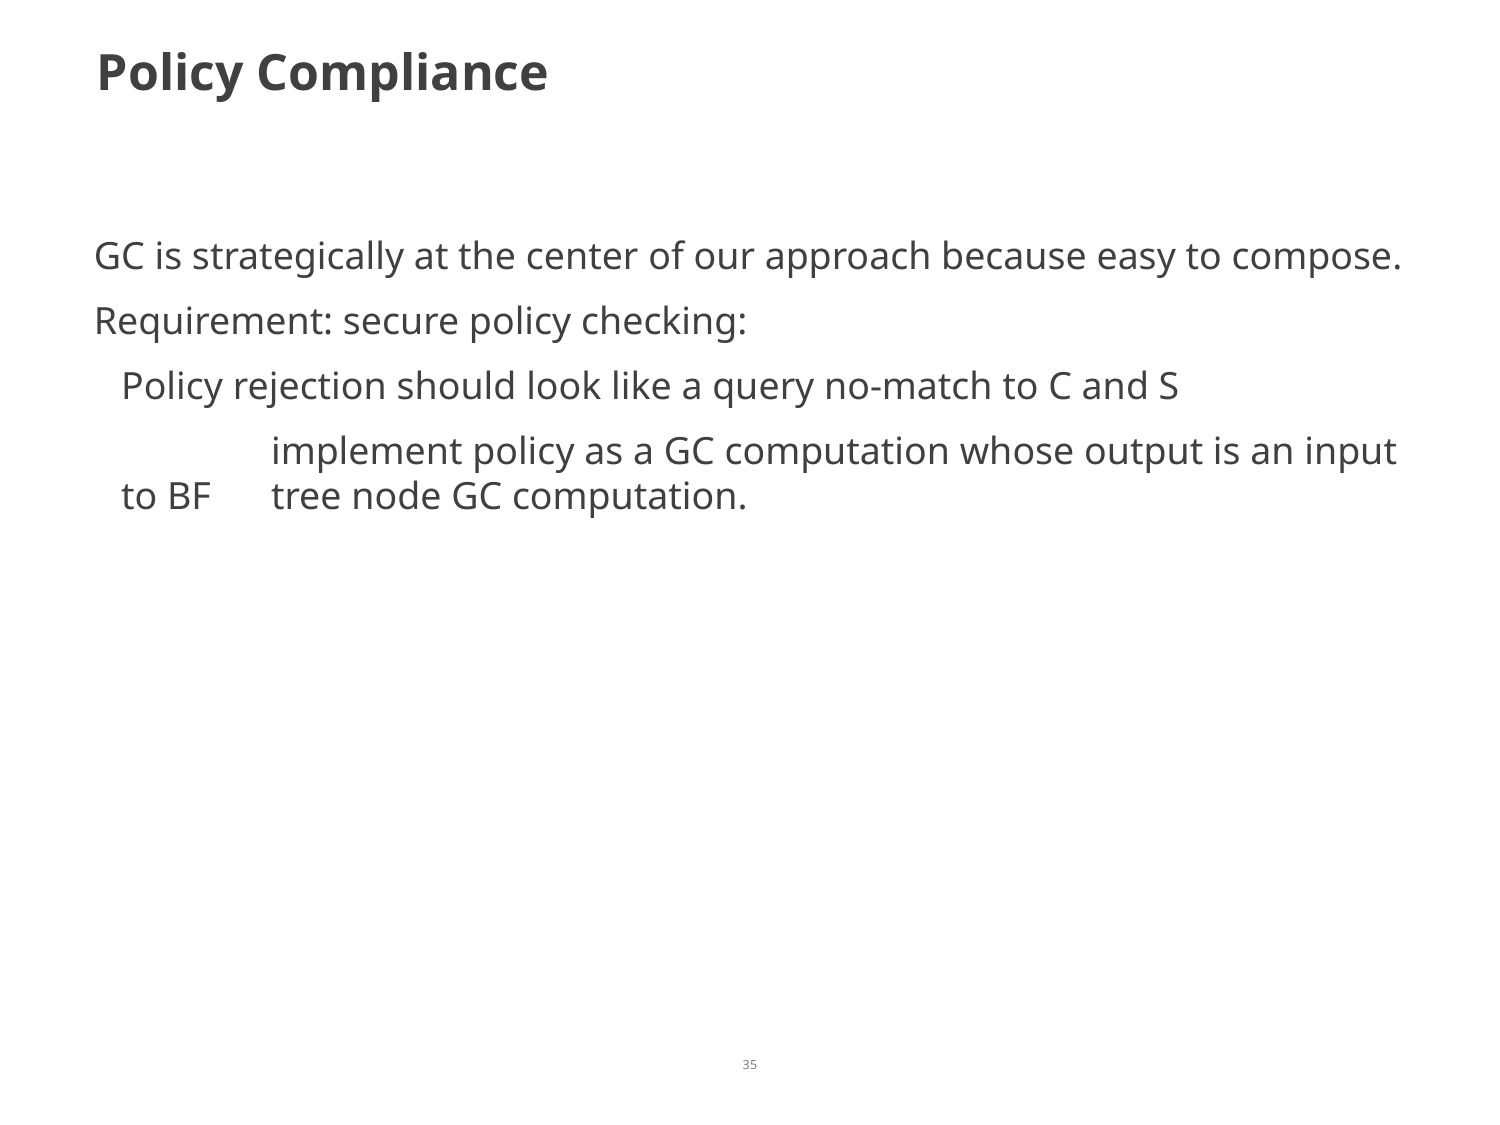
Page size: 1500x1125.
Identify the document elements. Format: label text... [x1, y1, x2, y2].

list GC is strategically at the center of our approach because easy to compose. Requirement: secure policy checking: Policy rejection should look like a query no-match to C and S implement policy as a GC computation whose output is an input to BF tree node GC computation. [40, 224, 1450, 968]
title Policy Compliance [81, 0, 1500, 141]
